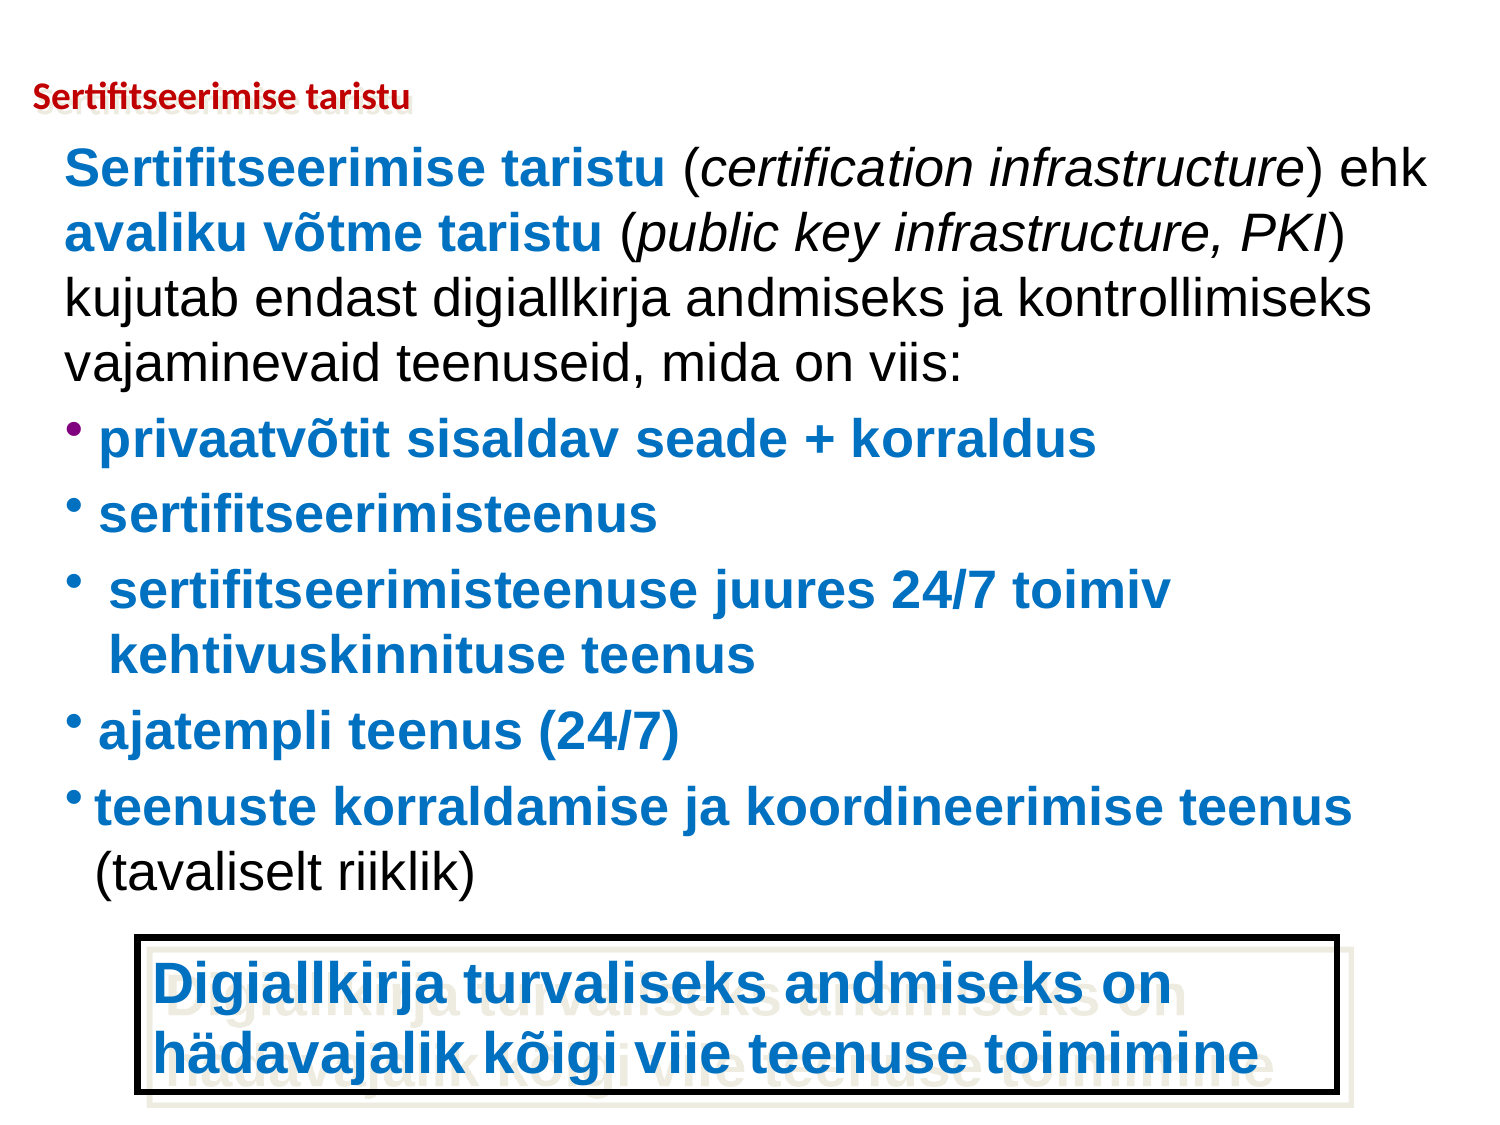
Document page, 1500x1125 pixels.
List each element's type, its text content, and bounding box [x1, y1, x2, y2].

text_box Digiallkirja turvaliseks andmiseks on hädavajalik kõigi viie teenuse toimimine [137, 937, 1338, 1093]
text_box Sertifitseerimise taristu (certification infrastructure) ehk avaliku võtme taristu (public key infrastructure, PKI) kujutab endast digiallkirja andmiseks ja kontrollimiseks vajaminevaid teenuseid, mida on viis: privaatvõtit sisaldav seade + korraldus sertifitseerimisteenus sertifitseerimisteenuse juures 24/7 toimiv kehtivuskinnituse teenus ajatempli teenus (24/7) teenuste korraldamise ja koordineerimise teenus (tavaliselt riiklik) [49, 125, 1463, 909]
title Sertifitseerimise taristu [17, 62, 1463, 125]
